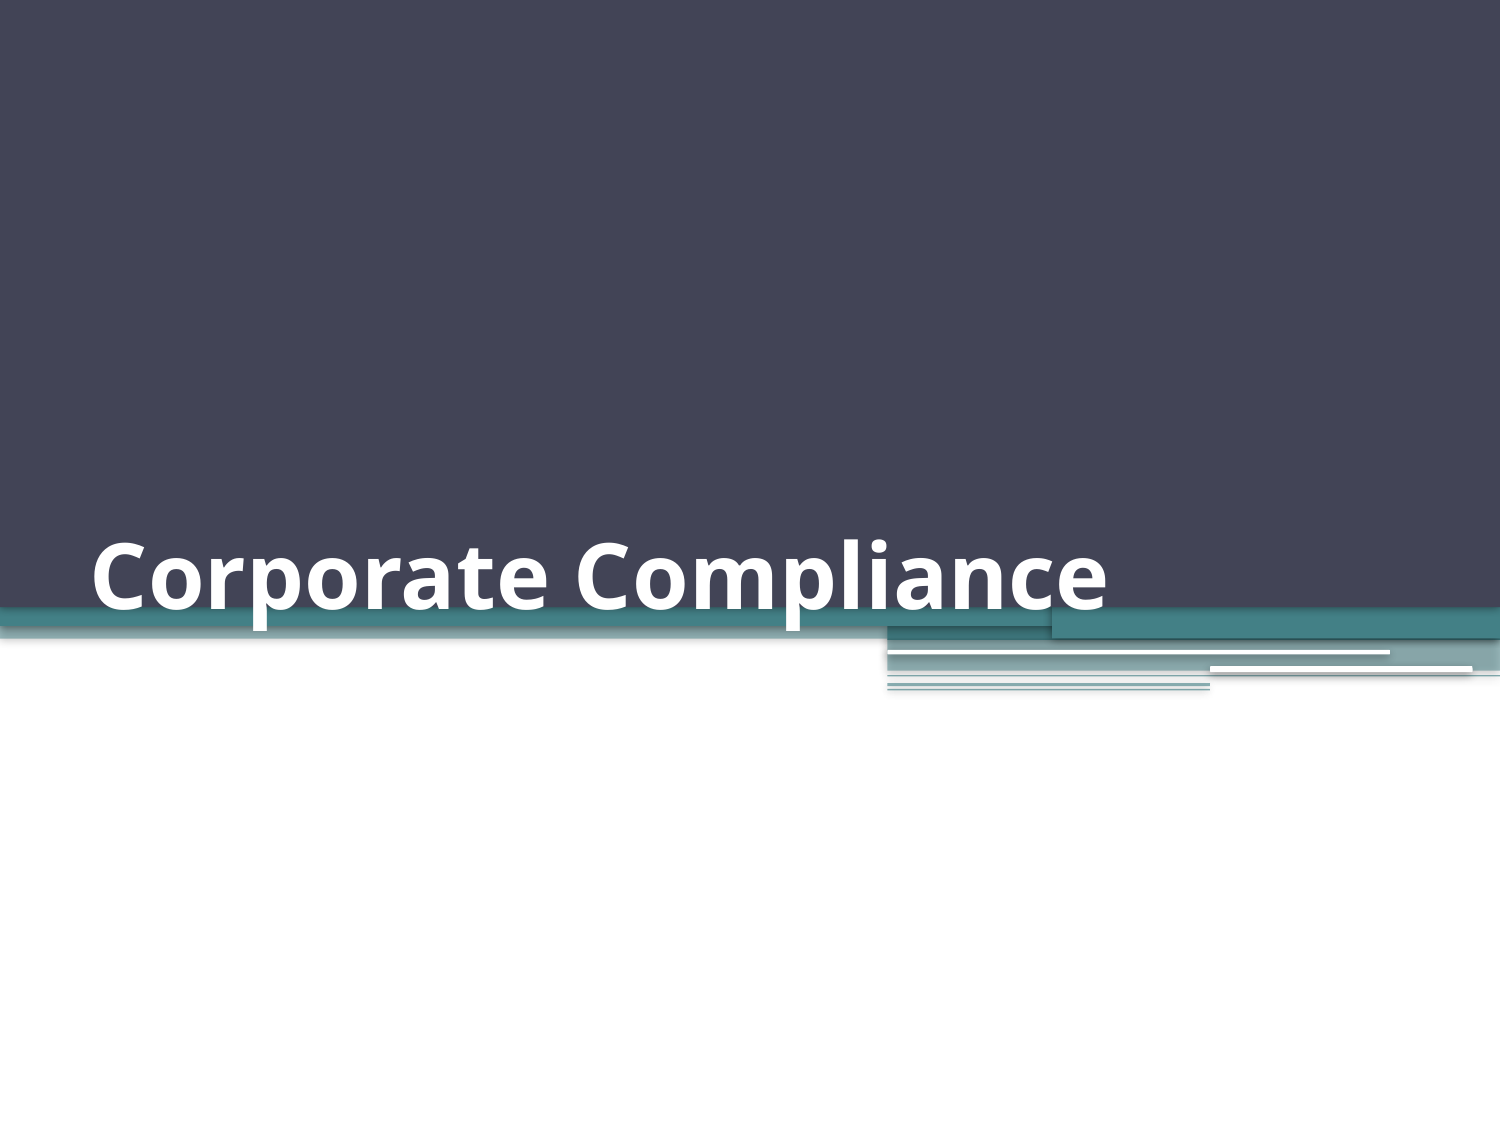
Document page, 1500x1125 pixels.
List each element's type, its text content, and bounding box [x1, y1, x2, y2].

title Corporate Compliance [75, 394, 1463, 636]
